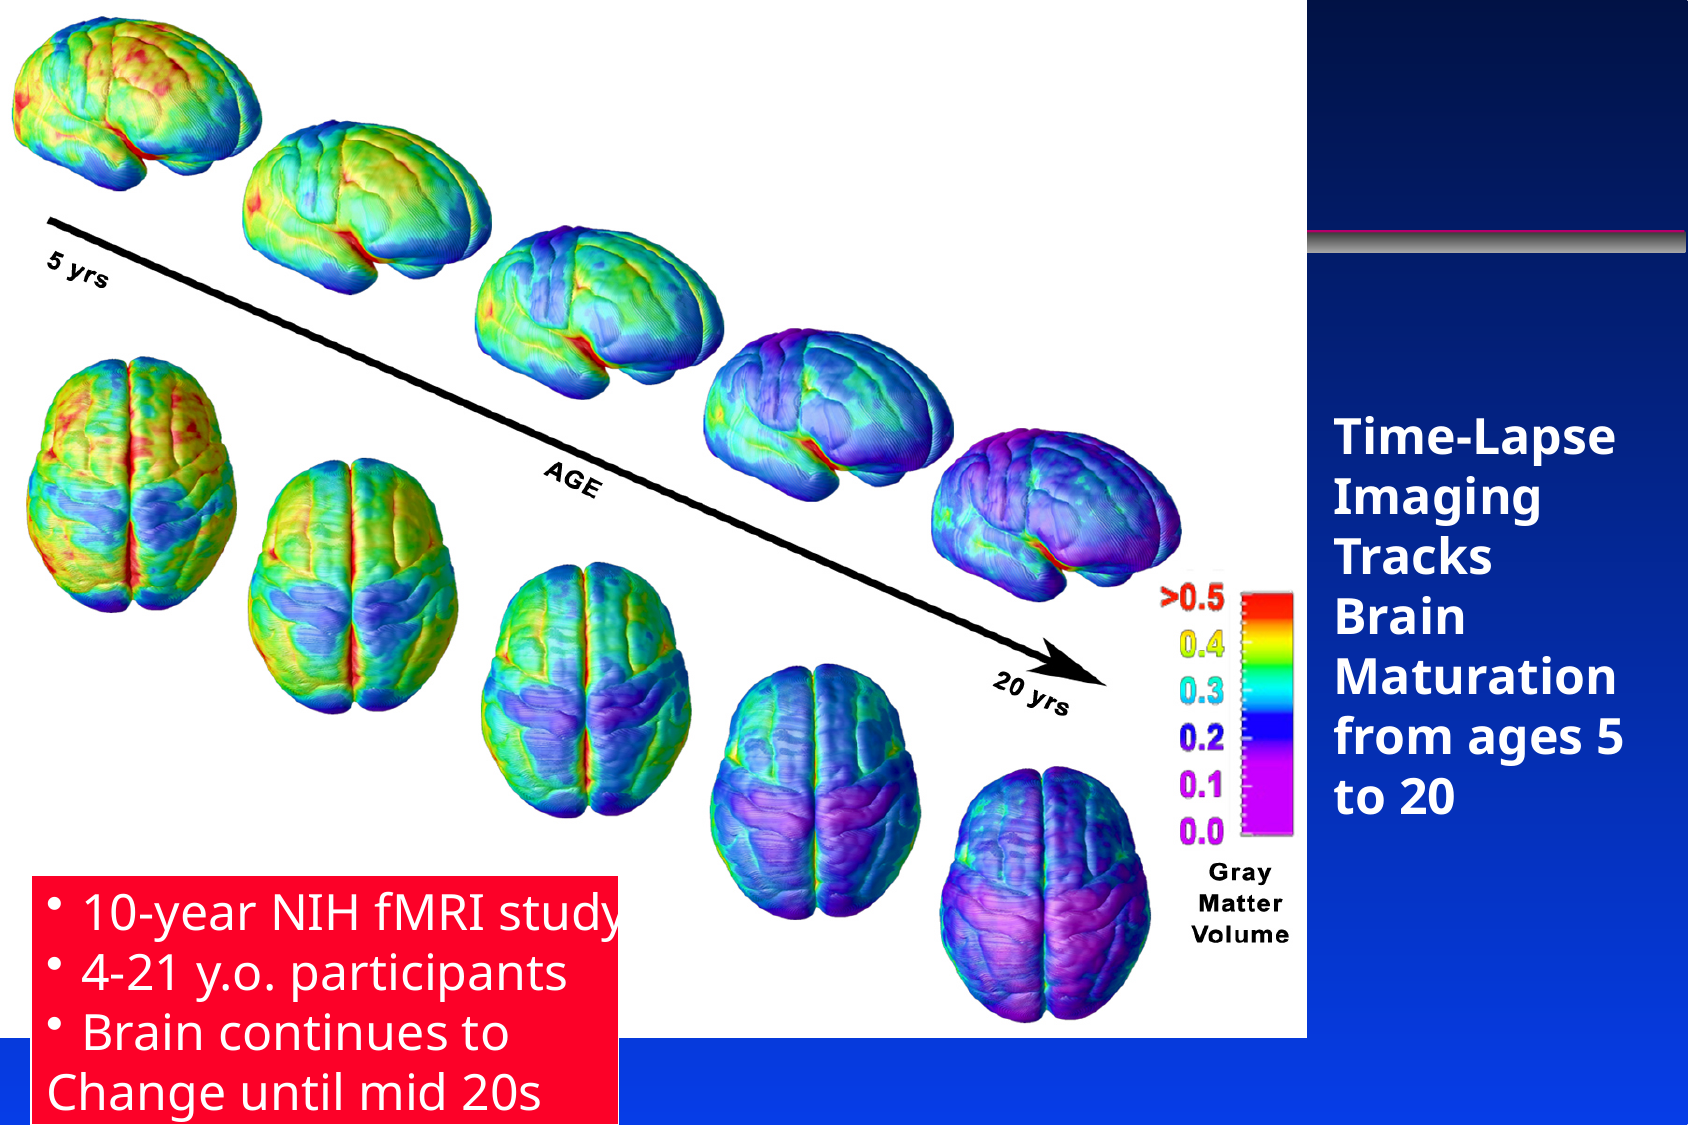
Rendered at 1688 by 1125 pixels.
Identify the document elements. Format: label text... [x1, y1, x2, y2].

text_box 10-year NIH fMRI study 4-21 y.o. participants Brain continues to Change until mid 20s [31, 1046, 619, 1125]
text_box Time-Lapse Imaging Tracks Brain Maturation from ages 5 to 20 [1318, 396, 1644, 832]
picture [0, 0, 1307, 1038]
